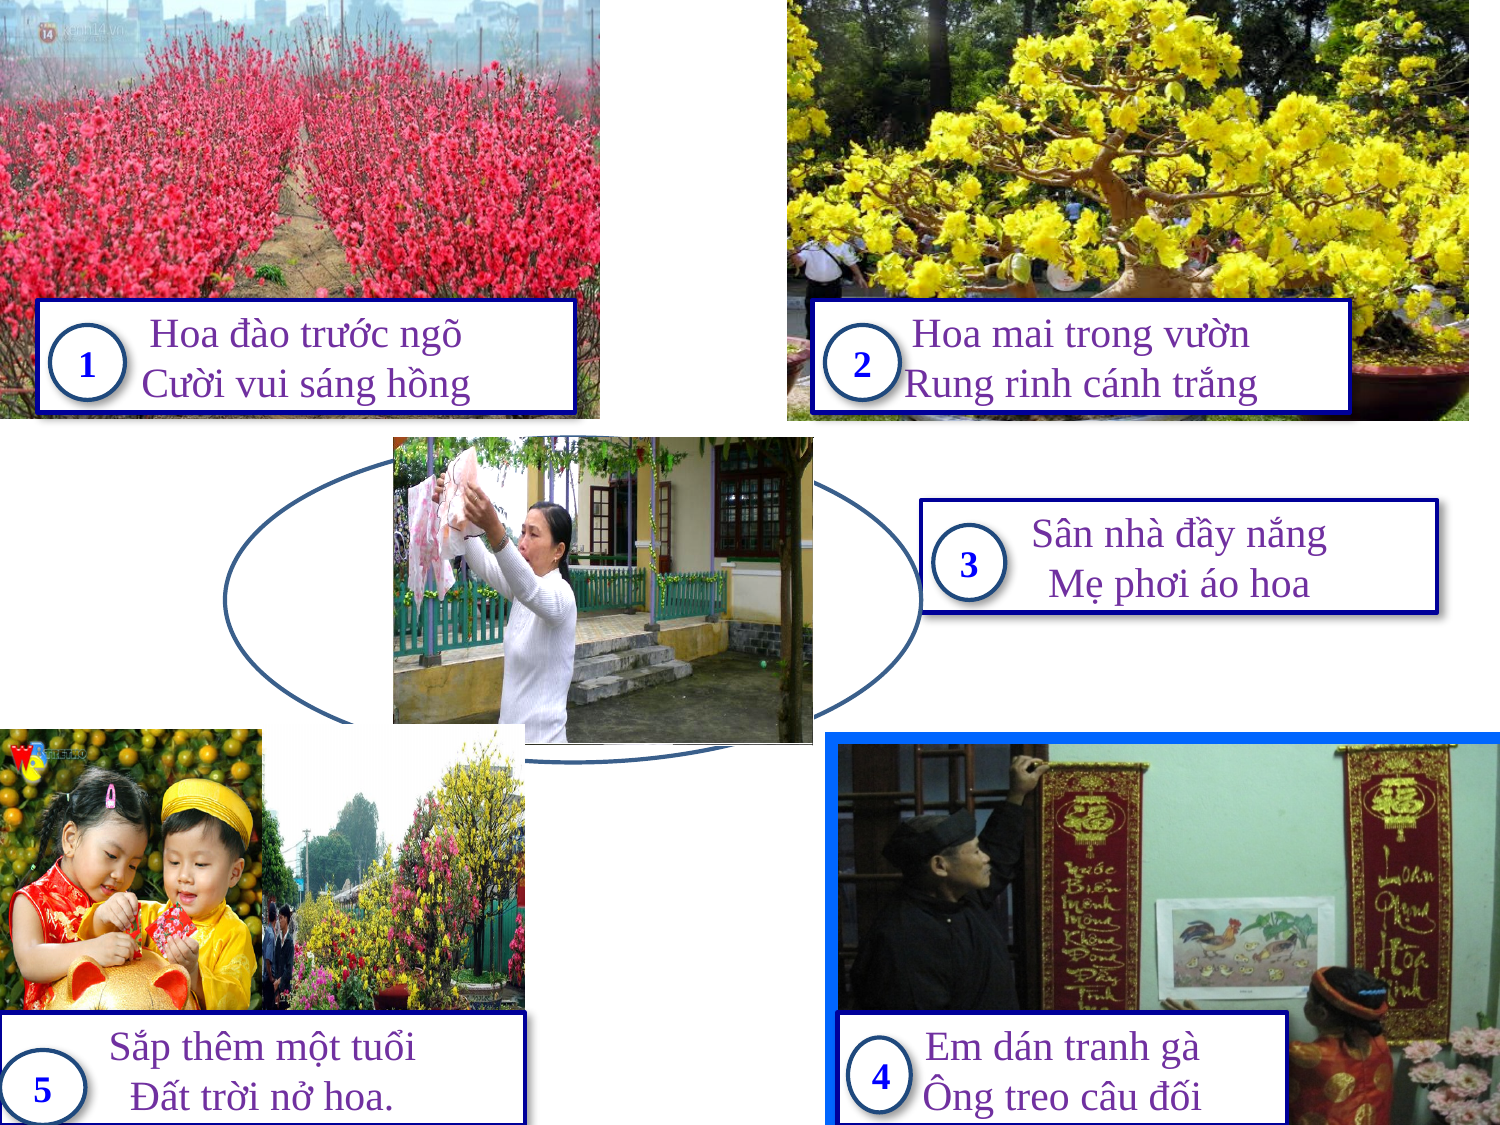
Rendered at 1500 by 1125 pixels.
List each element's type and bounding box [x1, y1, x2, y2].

picture [837, 743, 1500, 1125]
text_box [529, 755, 691, 765]
text_box [787, 0, 1469, 422]
text_box [920, 499, 1438, 613]
text_box [818, 482, 921, 718]
text_box [0, 724, 526, 1125]
text_box [222, 460, 387, 723]
picture [392, 437, 814, 747]
text_box [0, 0, 601, 420]
